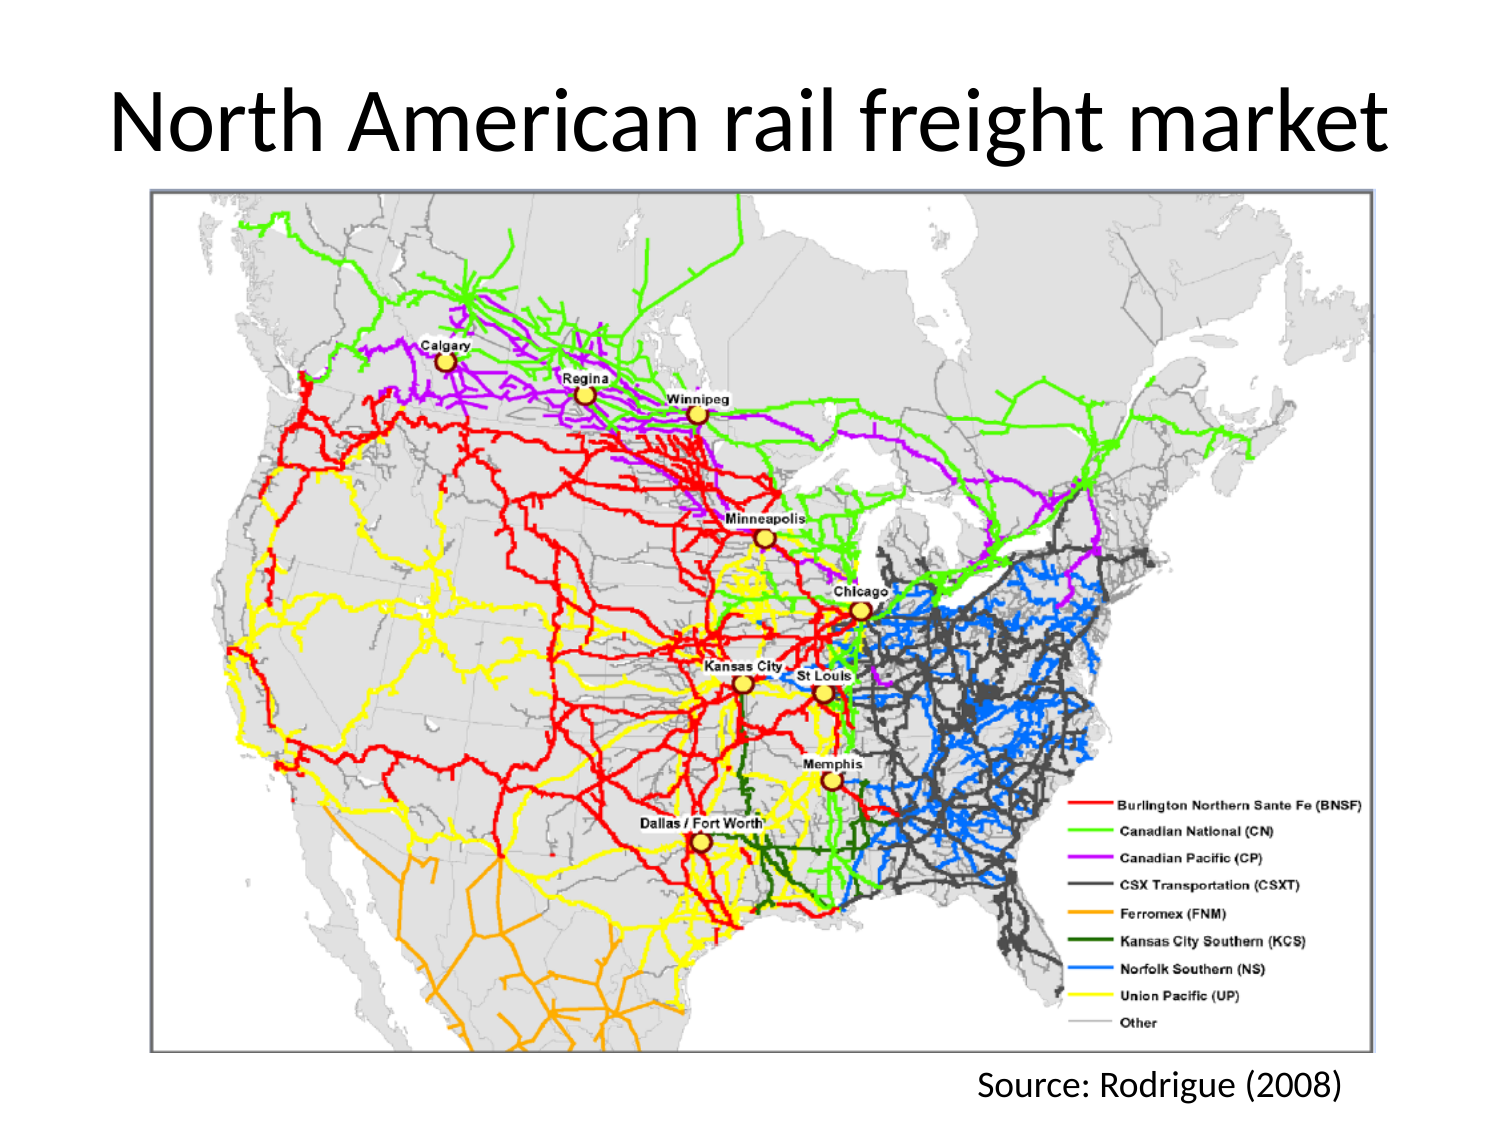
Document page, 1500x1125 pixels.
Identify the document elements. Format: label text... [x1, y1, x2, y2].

text_box Source: Rodrigue (2008) [962, 1052, 1447, 1113]
title North American rail freight market [75, 45, 1425, 185]
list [147, 184, 1377, 1053]
